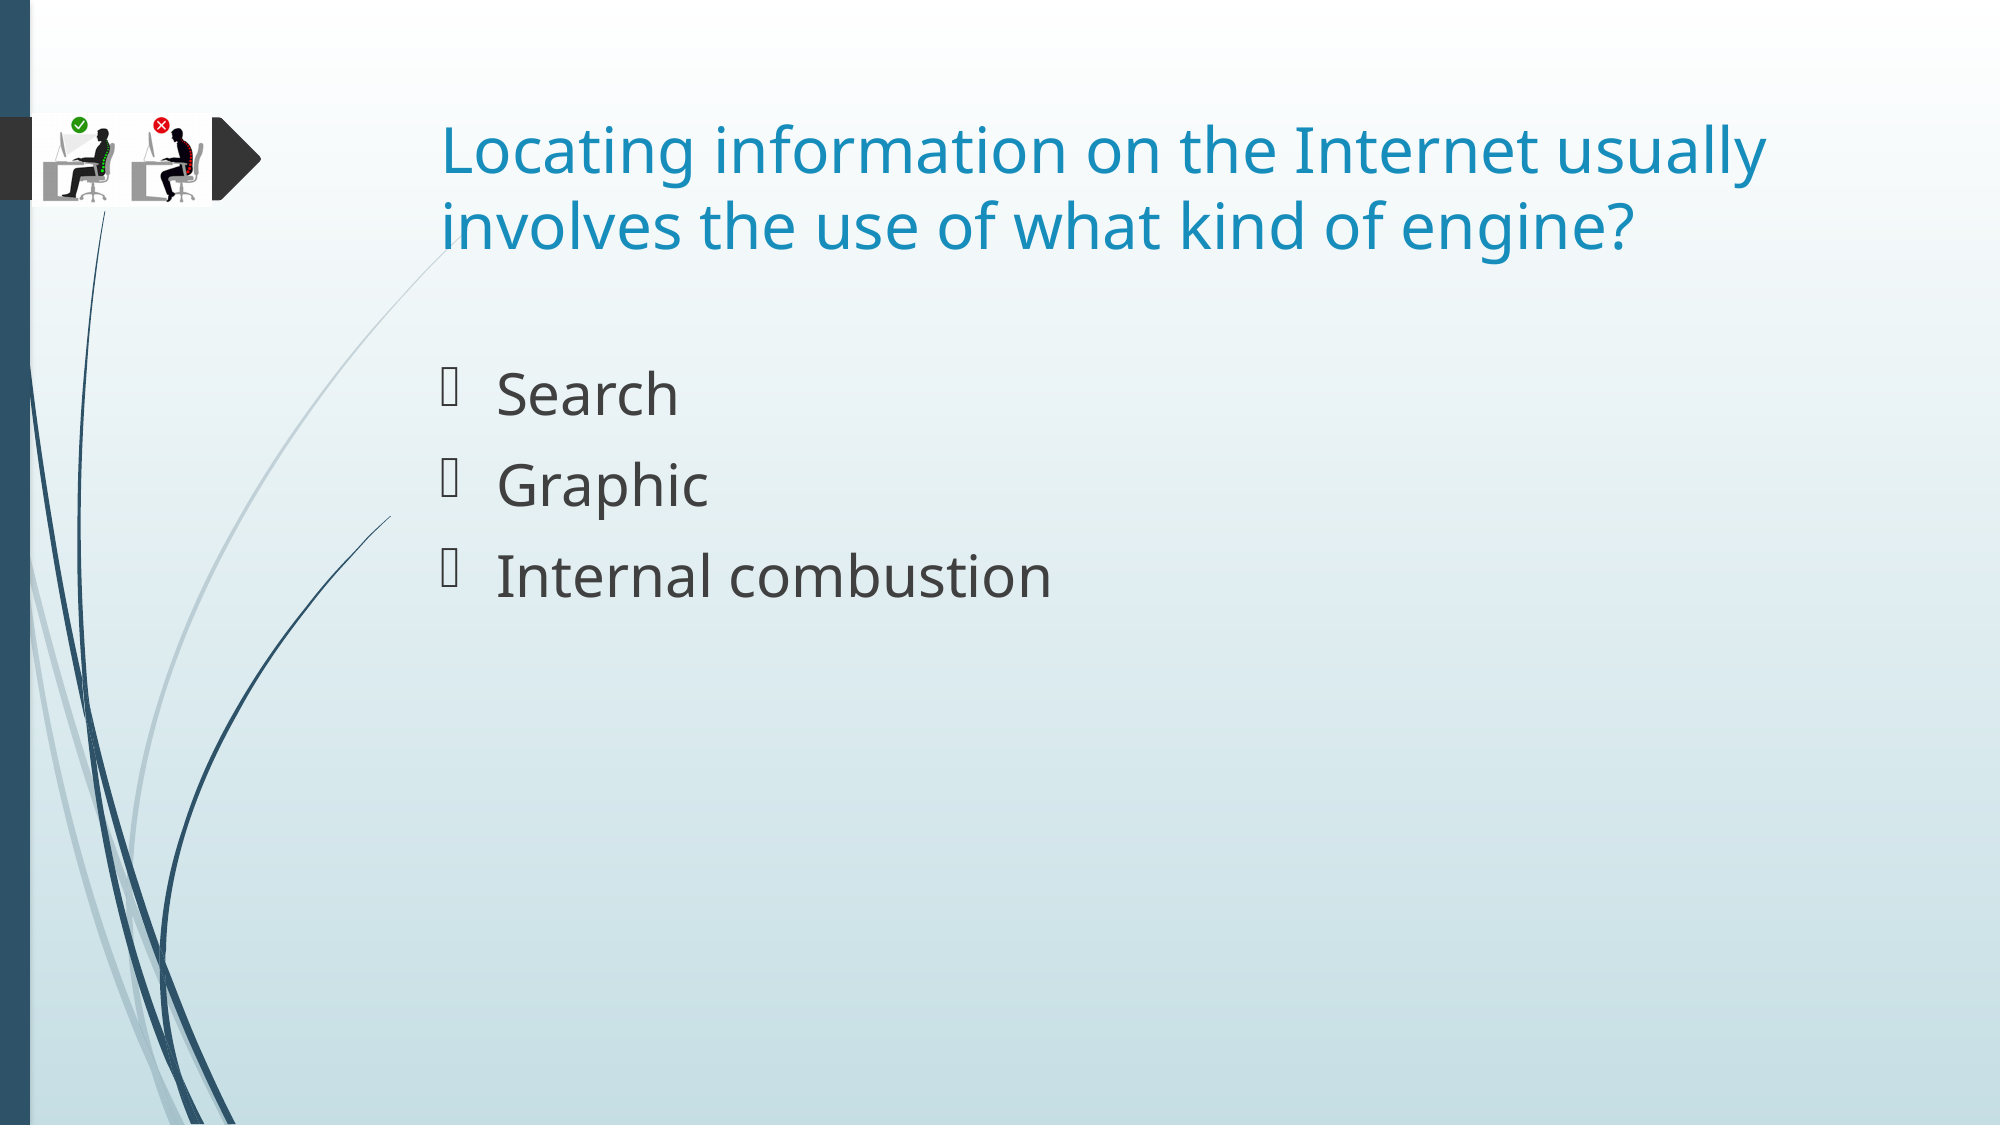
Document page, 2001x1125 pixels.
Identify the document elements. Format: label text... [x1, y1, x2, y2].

list Search Graphic Internal combustion [424, 350, 1888, 970]
picture [32, 113, 213, 207]
title Locating information on the Internet usually involves the use of what kind of engine? [425, 102, 1888, 313]
